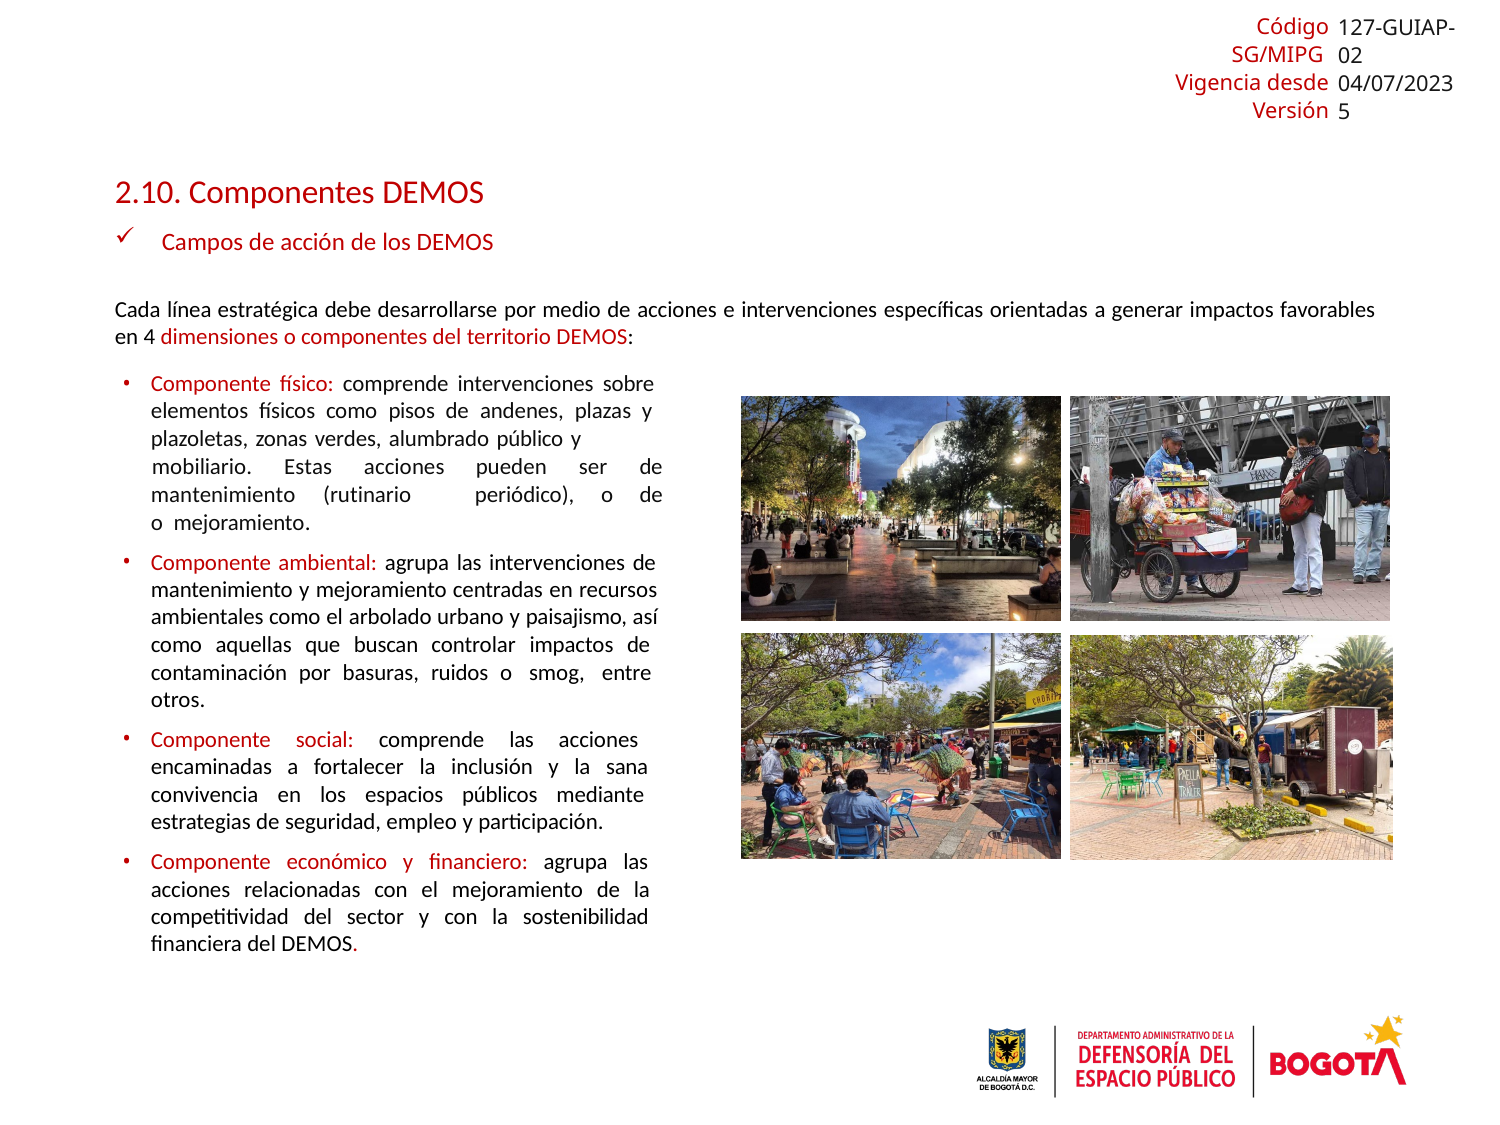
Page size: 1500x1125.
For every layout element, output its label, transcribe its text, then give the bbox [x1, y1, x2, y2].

table_cell [1061, 398, 1070, 452]
picture [741, 633, 1061, 859]
title 2.10. Componentes DEMOS [112, 167, 492, 358]
picture [741, 396, 1061, 621]
picture [1070, 396, 1390, 621]
text_box mobiliario. Estas acciones pueden ser de periódico), o de [148, 452, 664, 508]
text_box Componente ambiental: agrupa las intervenciones de mantenimiento y mejoramiento centradas en recursos ambientales como el arbolado urbano y paisajismo, así como aquellas que buscan controlar impactos de contaminación por basuras, ruidos o smog, entre otros. Componente social: comprende las acciones encaminadas a fortalecer la inclusión y la sana convivencia en los espacios públicos mediante estrategias de seguridad, empleo y participación. Componente económico y financiero: agrupa las acciones relacionadas con el mejoramiento de la competitividad del sector y con la sostenibilidad financiera del DEMOS. [120, 544, 665, 957]
picture [1070, 635, 1393, 860]
text_box Campos de acción de los DEMOS Cada línea estratégica debe desarrollarse por medio de acciones e intervenciones específicas orientadas a generar impactos favorables en 4 dimensiones o componentes del territorio DEMOS: Componente físico: comprende intervenciones sobre elementos físicos como pisos de andenes, plazas y plazoletas, zonas verdes, alumbrado público y [112, 223, 1386, 452]
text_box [1159, 3, 1486, 134]
text_box mantenimiento (rutinario o mejoramiento. [148, 477, 450, 535]
picture [975, 991, 1409, 1118]
